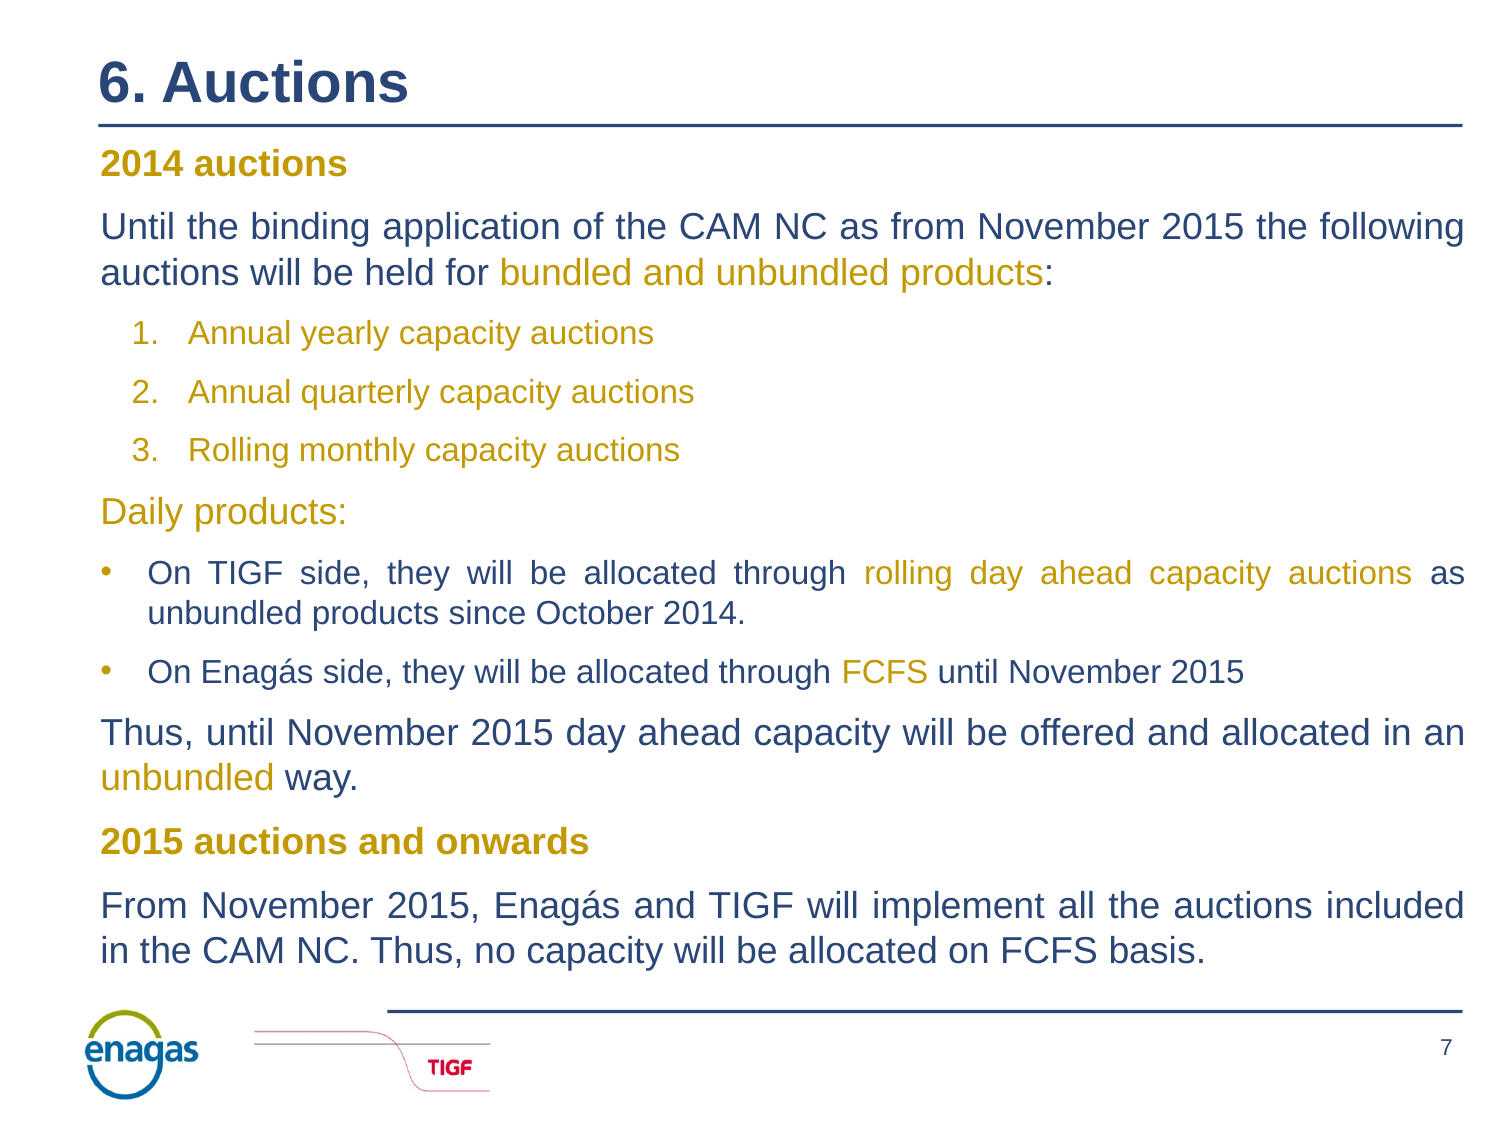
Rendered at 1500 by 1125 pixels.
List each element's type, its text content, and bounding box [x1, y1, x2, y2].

picture [253, 1030, 491, 1092]
list 2014 auctions Until the binding application of the CAM NC as from November 2015 the following auctions will be held for bundled and unbundled products: Annual yearly capacity auctions Annual quarterly capacity auctions Rolling monthly capacity auctions Daily products: On TIGF side, they will be allocated through rolling day ahead capacity auctions as unbundled products since October 2014. On Enagás side, they will be allocated through FCFS until November 2015 Thus, until November 2015 day ahead capacity will be offered and allocated in an unbundled way. 2015 auctions and onwards From November 2015, Enagás and TIGF will implement all the auctions included in the CAM NC. Thus, no capacity will be allocated on FCFS basis. [100, 138, 1466, 198]
picture [84, 1009, 199, 1100]
text_box 6. Auctions [98, 54, 1466, 115]
